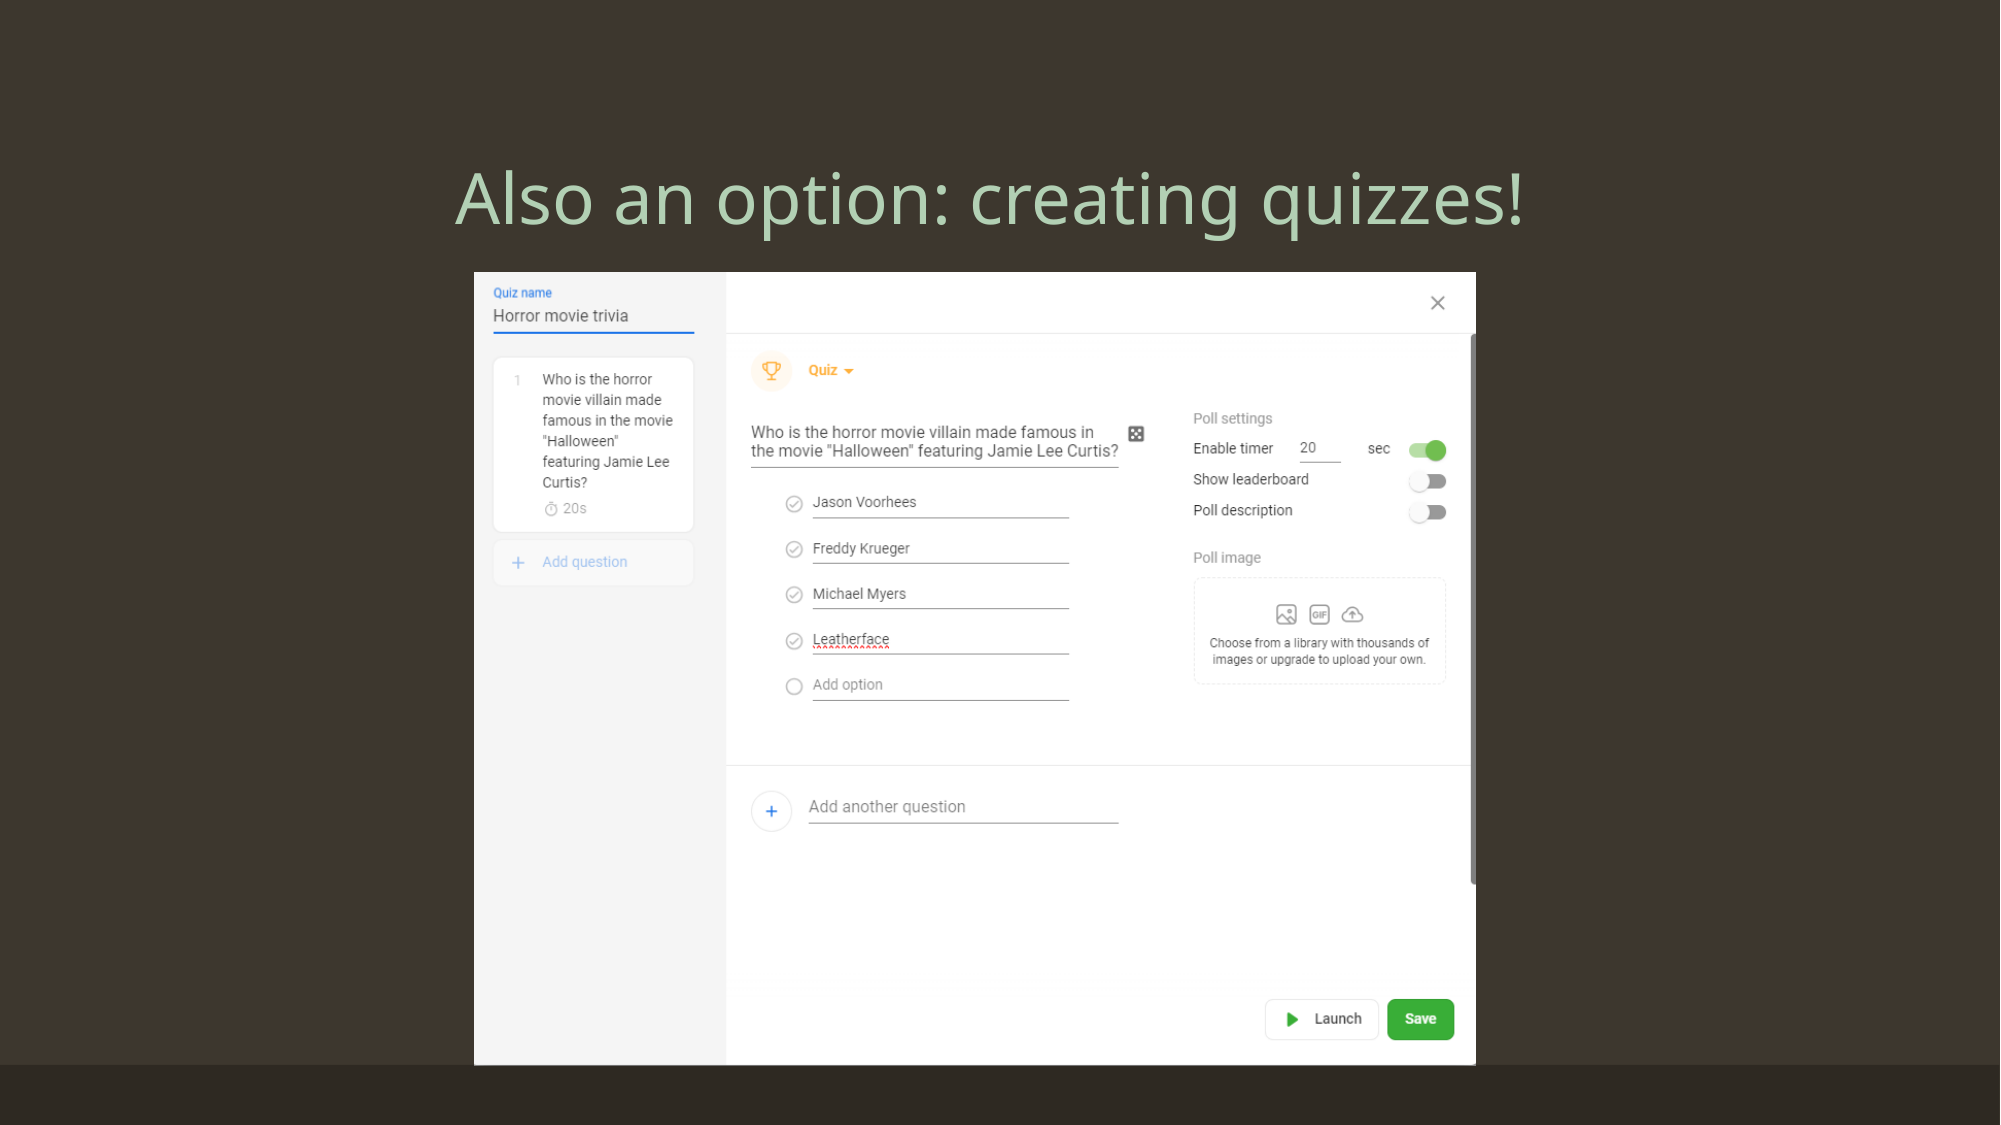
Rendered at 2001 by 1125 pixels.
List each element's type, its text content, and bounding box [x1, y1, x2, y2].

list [474, 272, 1476, 1066]
title Also an option: creating quizzes! [137, 59, 1863, 248]
